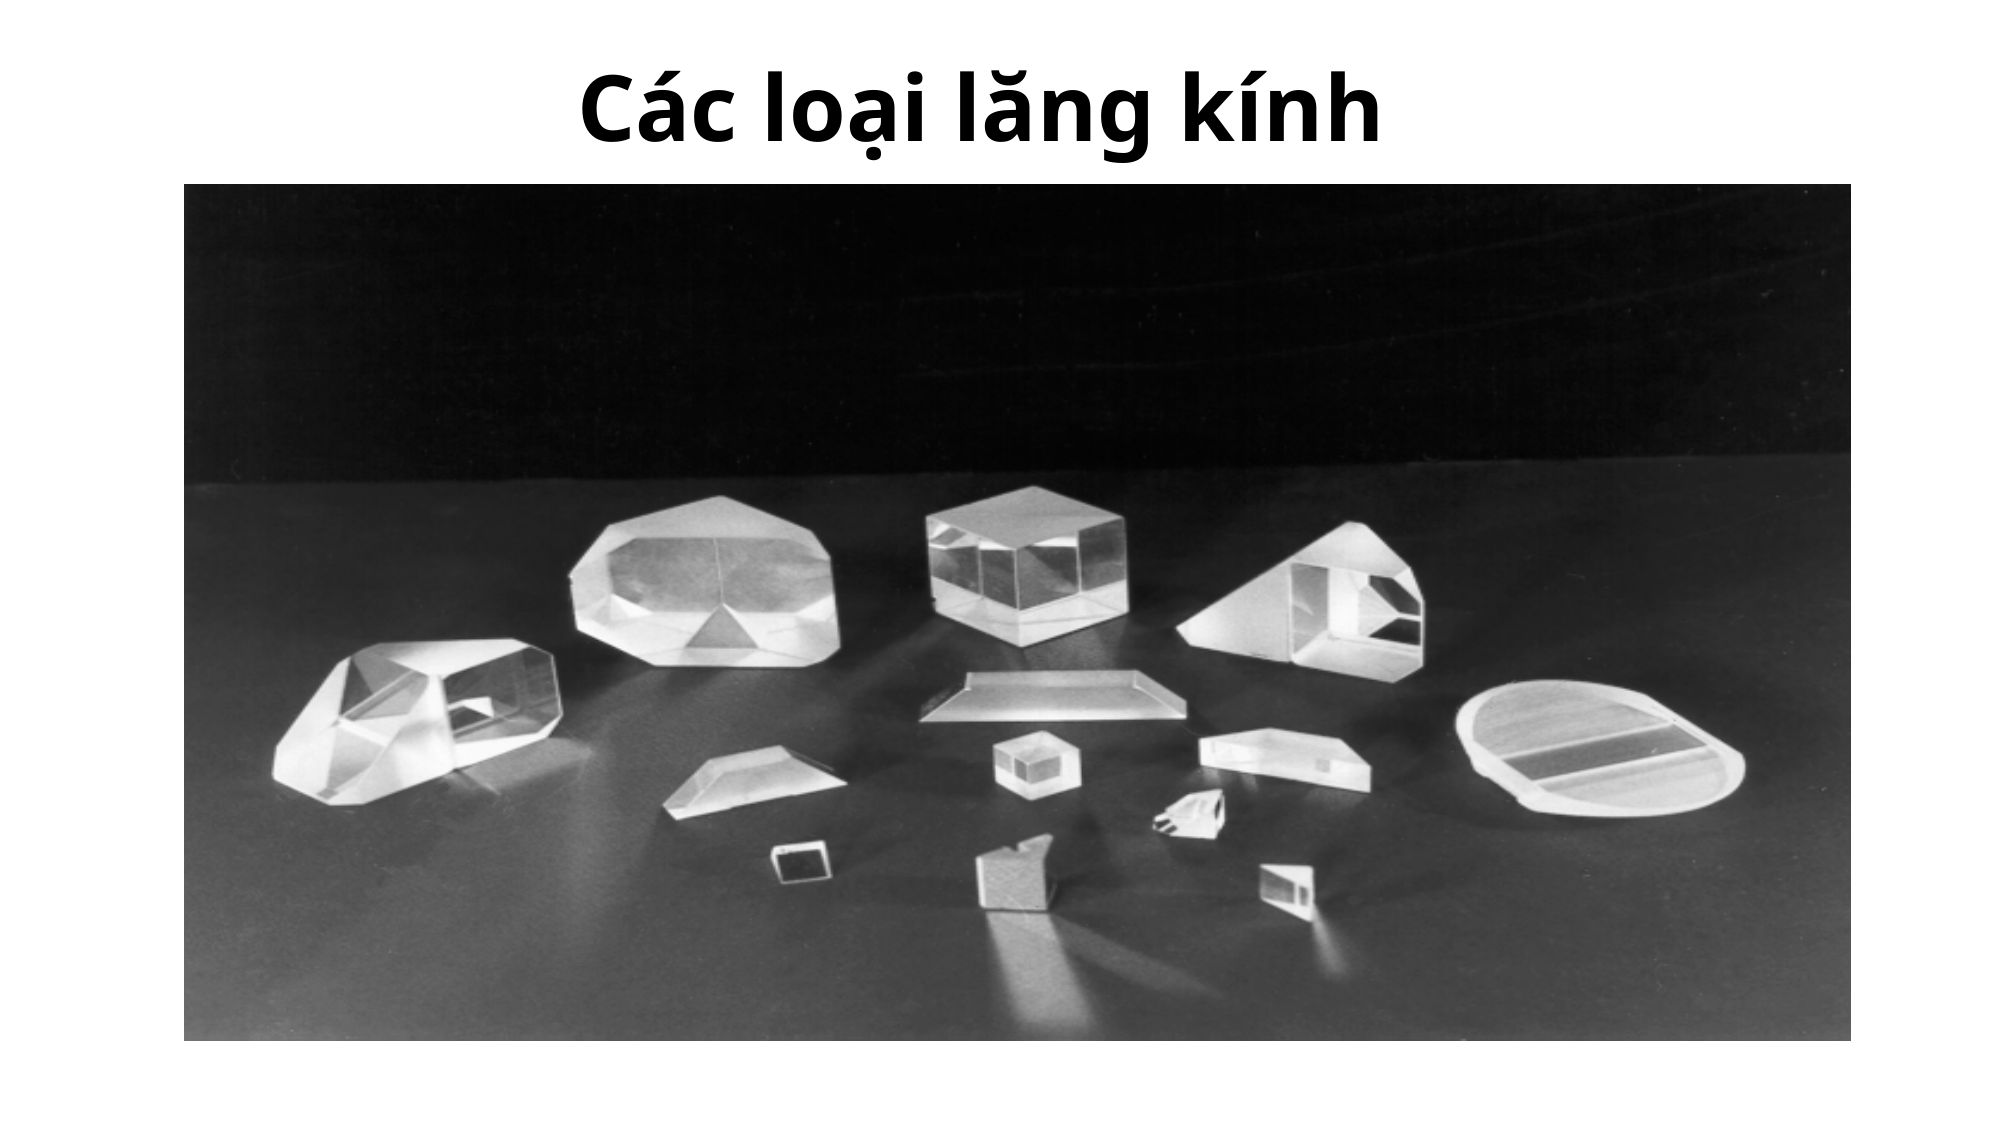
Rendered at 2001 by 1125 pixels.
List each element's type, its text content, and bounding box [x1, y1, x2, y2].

text_box Các loại lăng kính [431, 42, 1531, 168]
picture [184, 184, 1851, 1042]
